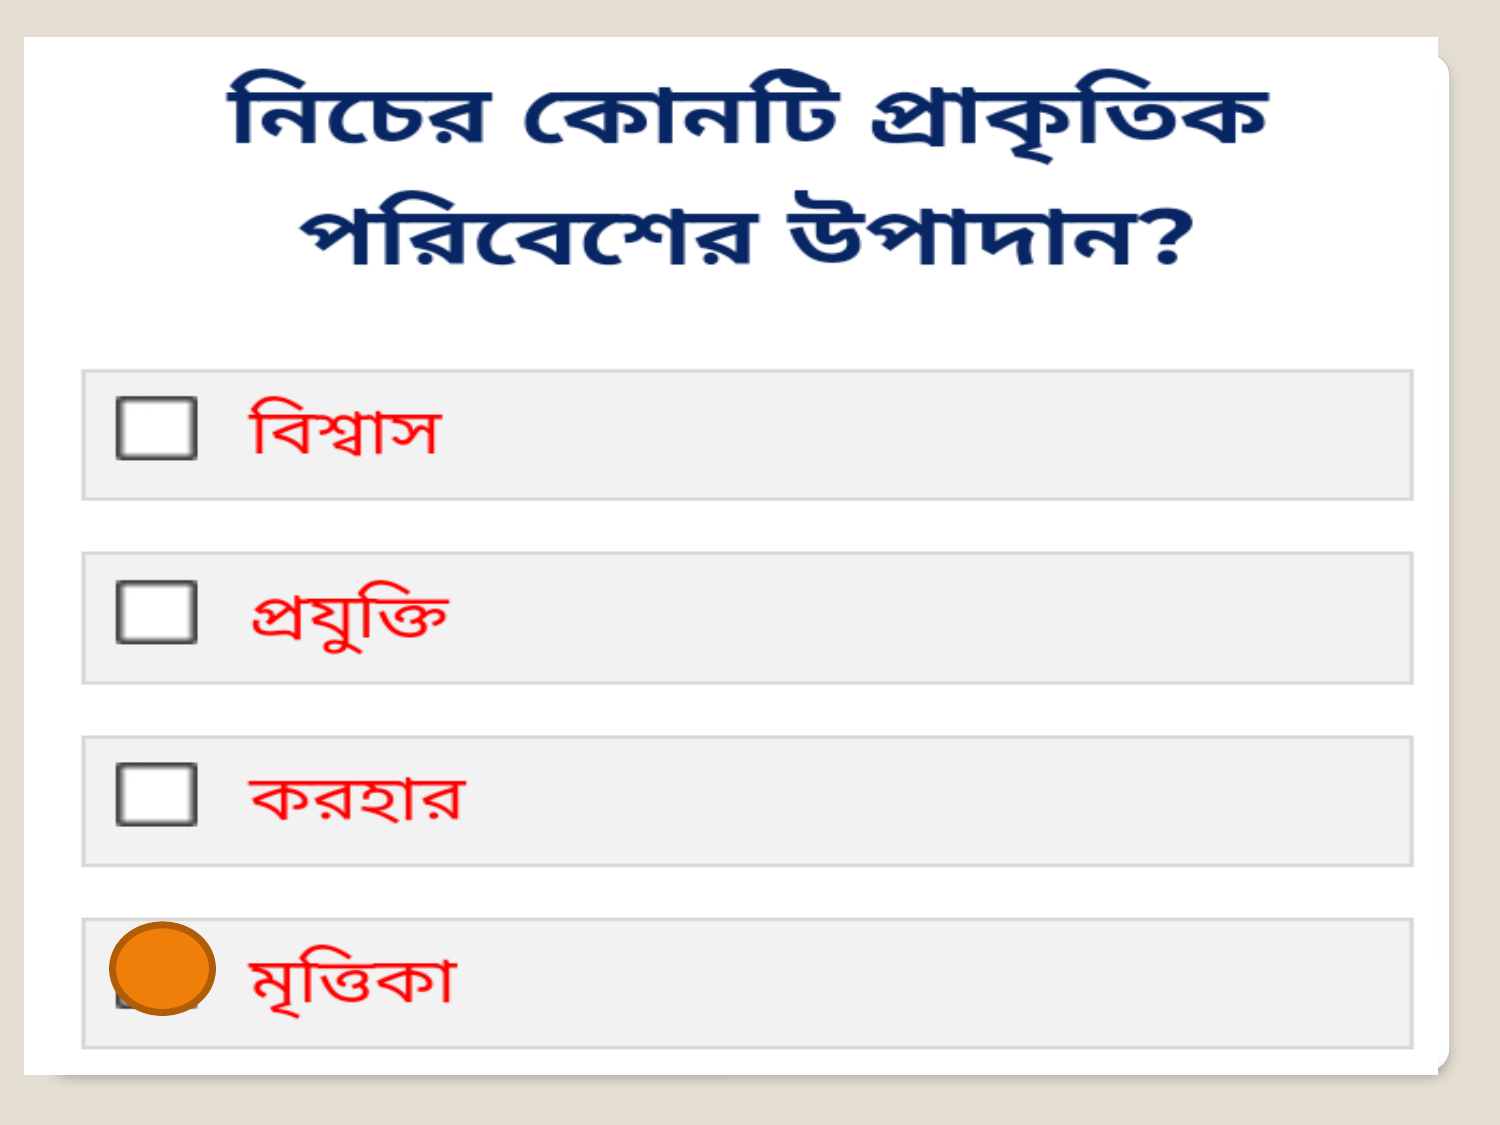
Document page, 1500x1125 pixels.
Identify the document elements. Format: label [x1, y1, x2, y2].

list [24, 37, 1438, 1076]
